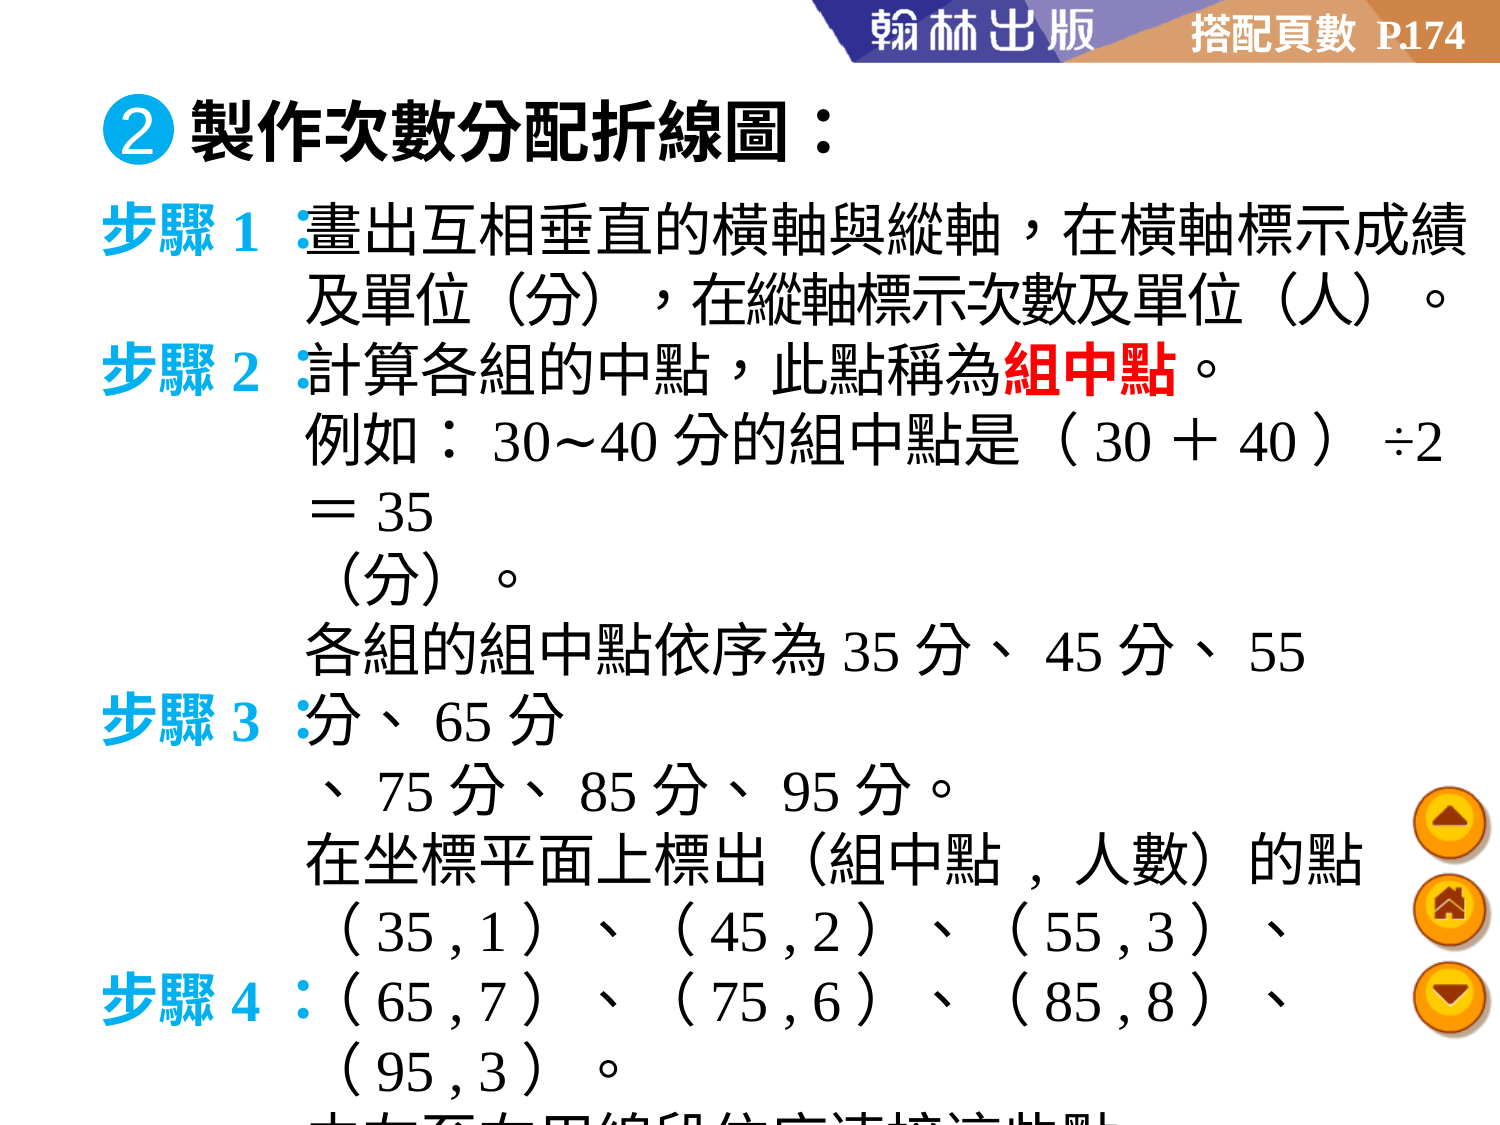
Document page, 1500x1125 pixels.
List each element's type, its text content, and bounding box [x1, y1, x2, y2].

text_box 2 [104, 80, 176, 175]
picture [1409, 869, 1495, 955]
picture [1409, 782, 1495, 868]
picture [809, 0, 1387, 63]
picture [1409, 957, 1495, 1042]
text_box 步驟1： 步驟2： 步驟3： 步驟4： [86, 185, 368, 1041]
text_box 製作次數分配折線圖： [175, 82, 939, 179]
text_box 畫出互相垂直的橫軸與縱軸，在橫軸標示成績 及單位（分），在縱軸標示次數及單位（人）。 計算各組的中點，此點稱為組中點。 例如：30∼40分的組中點是（30＋40）÷2＝35 （分）。 各組的組中點依序為35分、45分、55分、65分 、75分、85分、95分。 在坐標平面上標出（組中點 , 人數）的點 （35 , 1）、（45 , 2）、（55 , 3）、 （65 , 7）、（75 , 6）、（85 , 8）、 （95 , 3）。 由左至右用線段依序連接這些點。 [368, 185, 1500, 304]
list 174 [1387, 0, 1500, 67]
